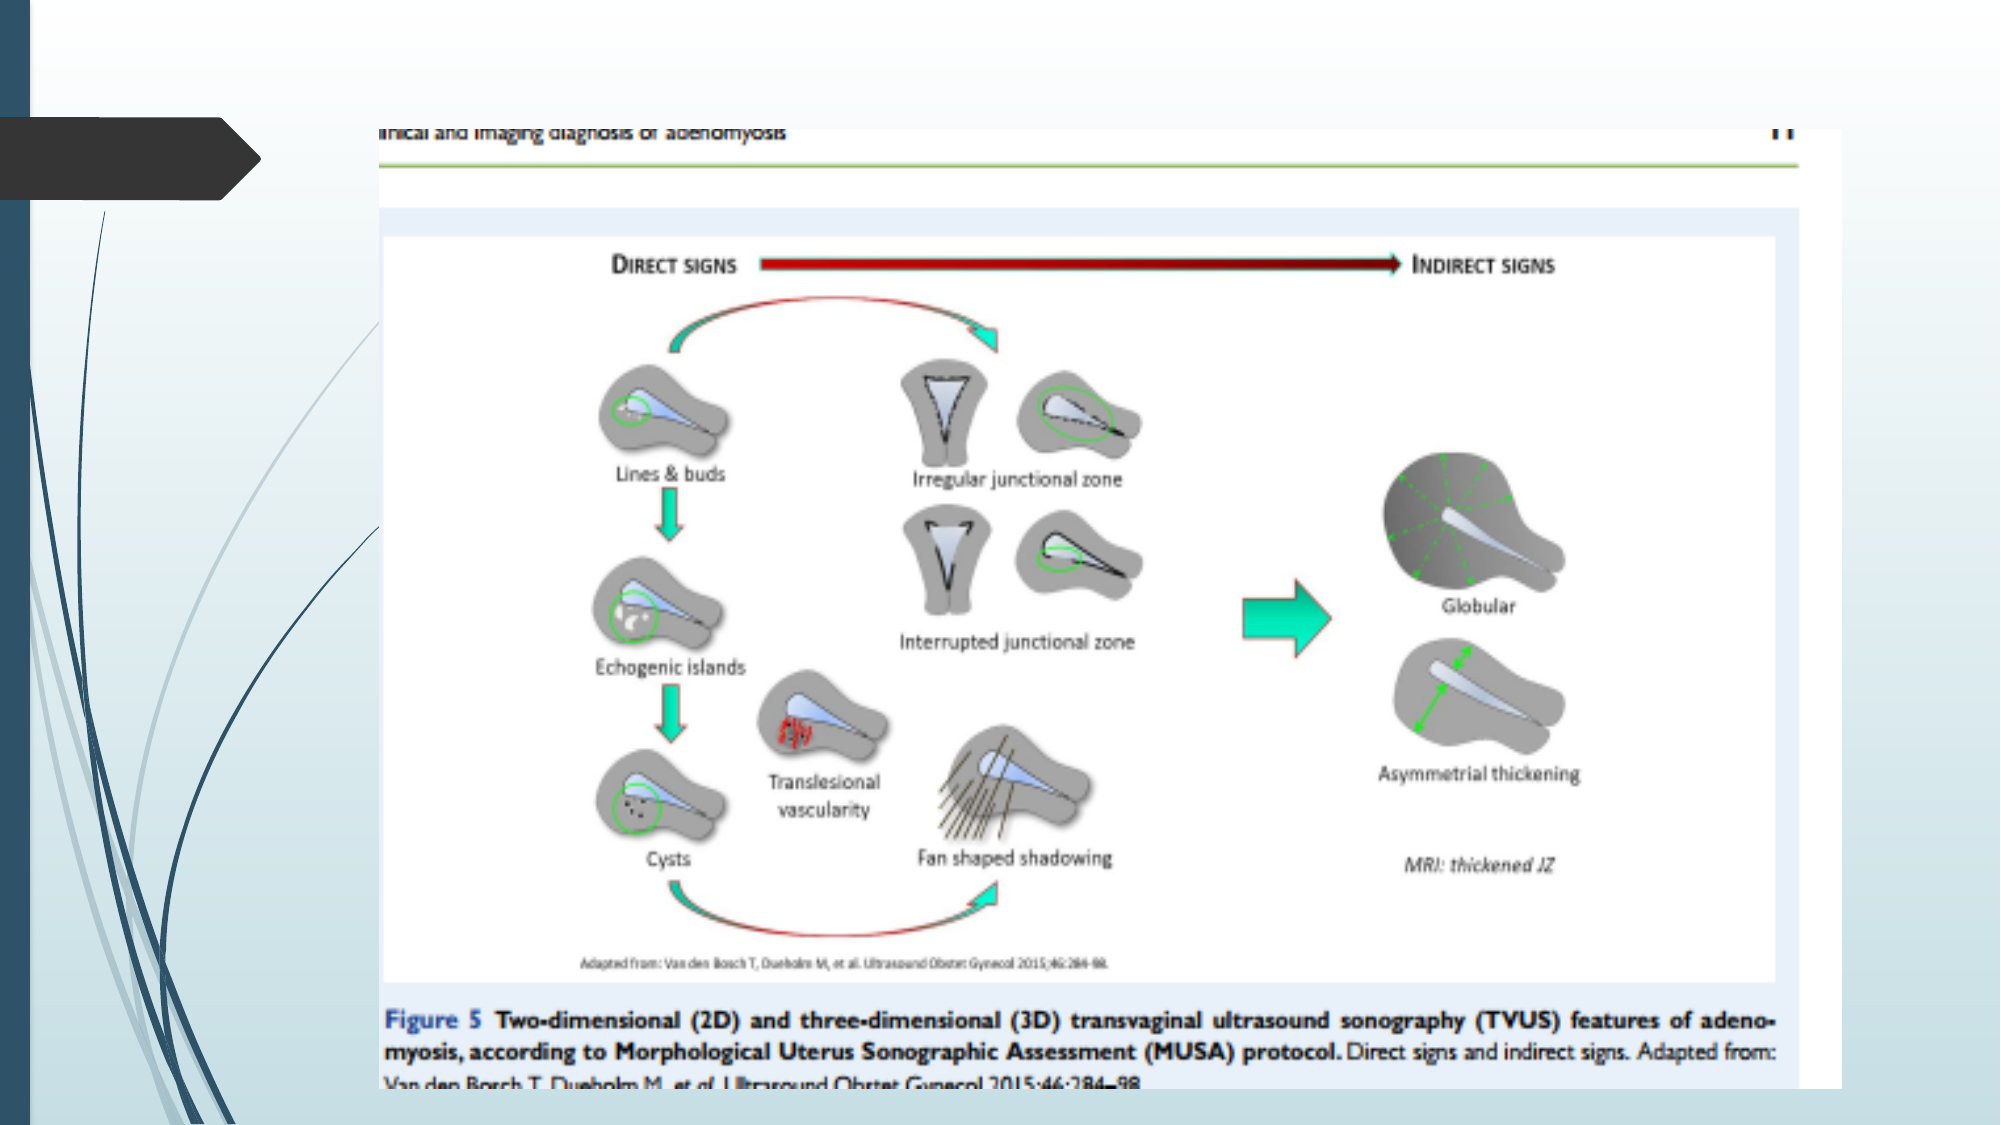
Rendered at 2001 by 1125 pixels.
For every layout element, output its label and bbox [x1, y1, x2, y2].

list [379, 129, 1842, 1089]
